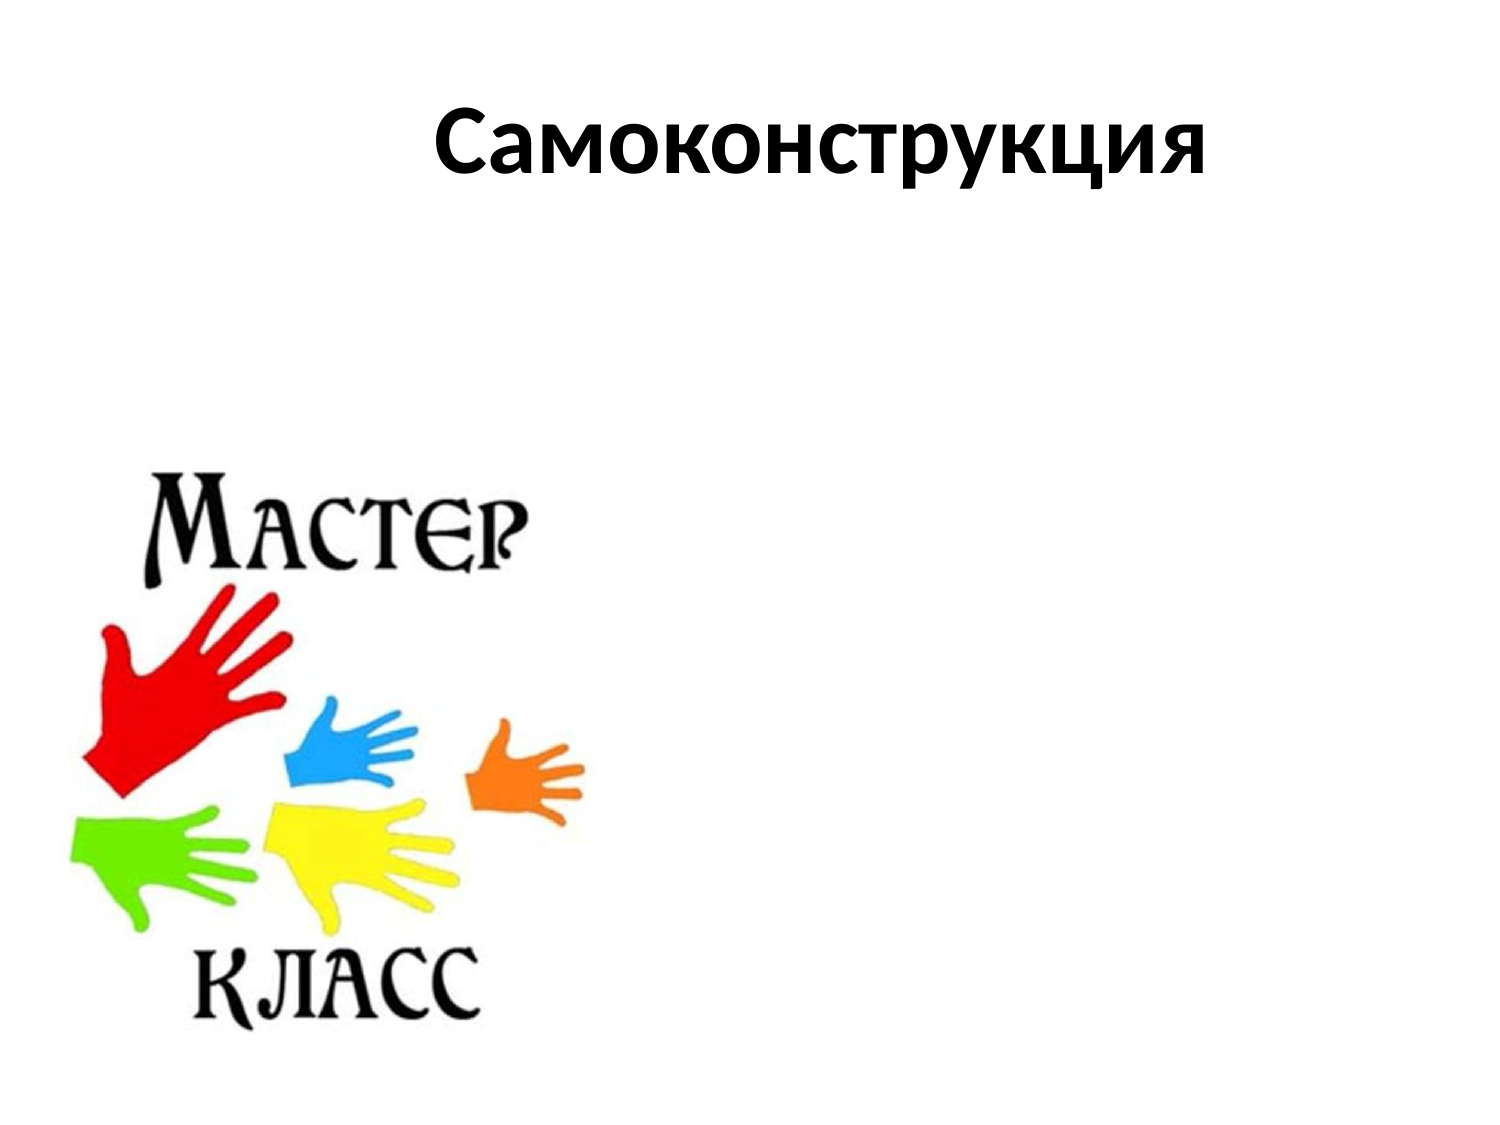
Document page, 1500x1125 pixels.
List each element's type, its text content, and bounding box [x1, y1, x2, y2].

text_box Самоконструкция [242, 66, 1402, 202]
picture [40, 444, 604, 1048]
